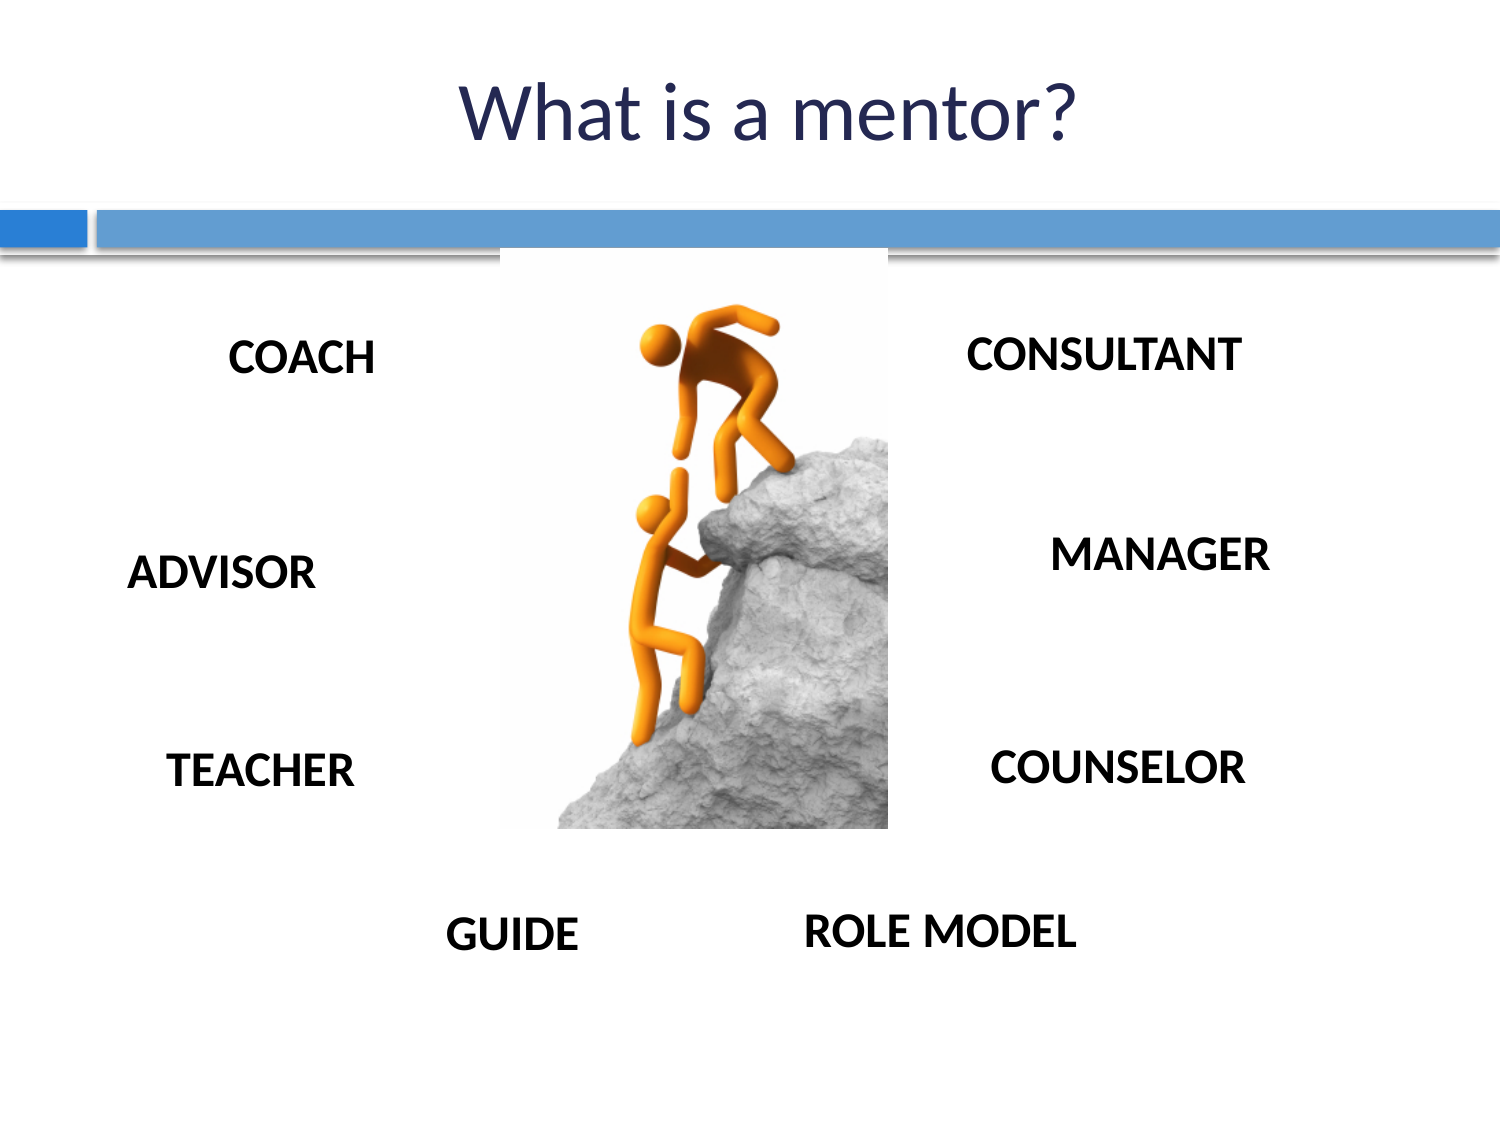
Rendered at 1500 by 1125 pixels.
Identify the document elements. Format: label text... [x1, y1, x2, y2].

text_box TEACHER [151, 728, 371, 804]
text_box MANAGER [1035, 513, 1287, 589]
text_box CONSULTANT [952, 313, 1258, 388]
text_box GUIDE [431, 893, 651, 968]
text_box ADVISOR [112, 530, 332, 606]
text_box ROLE MODEL [789, 889, 1093, 965]
text_box COUNSELOR [975, 725, 1262, 801]
text_box What is a mentor? [100, 49, 1438, 213]
text_box COACH [213, 316, 391, 392]
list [499, 248, 888, 830]
